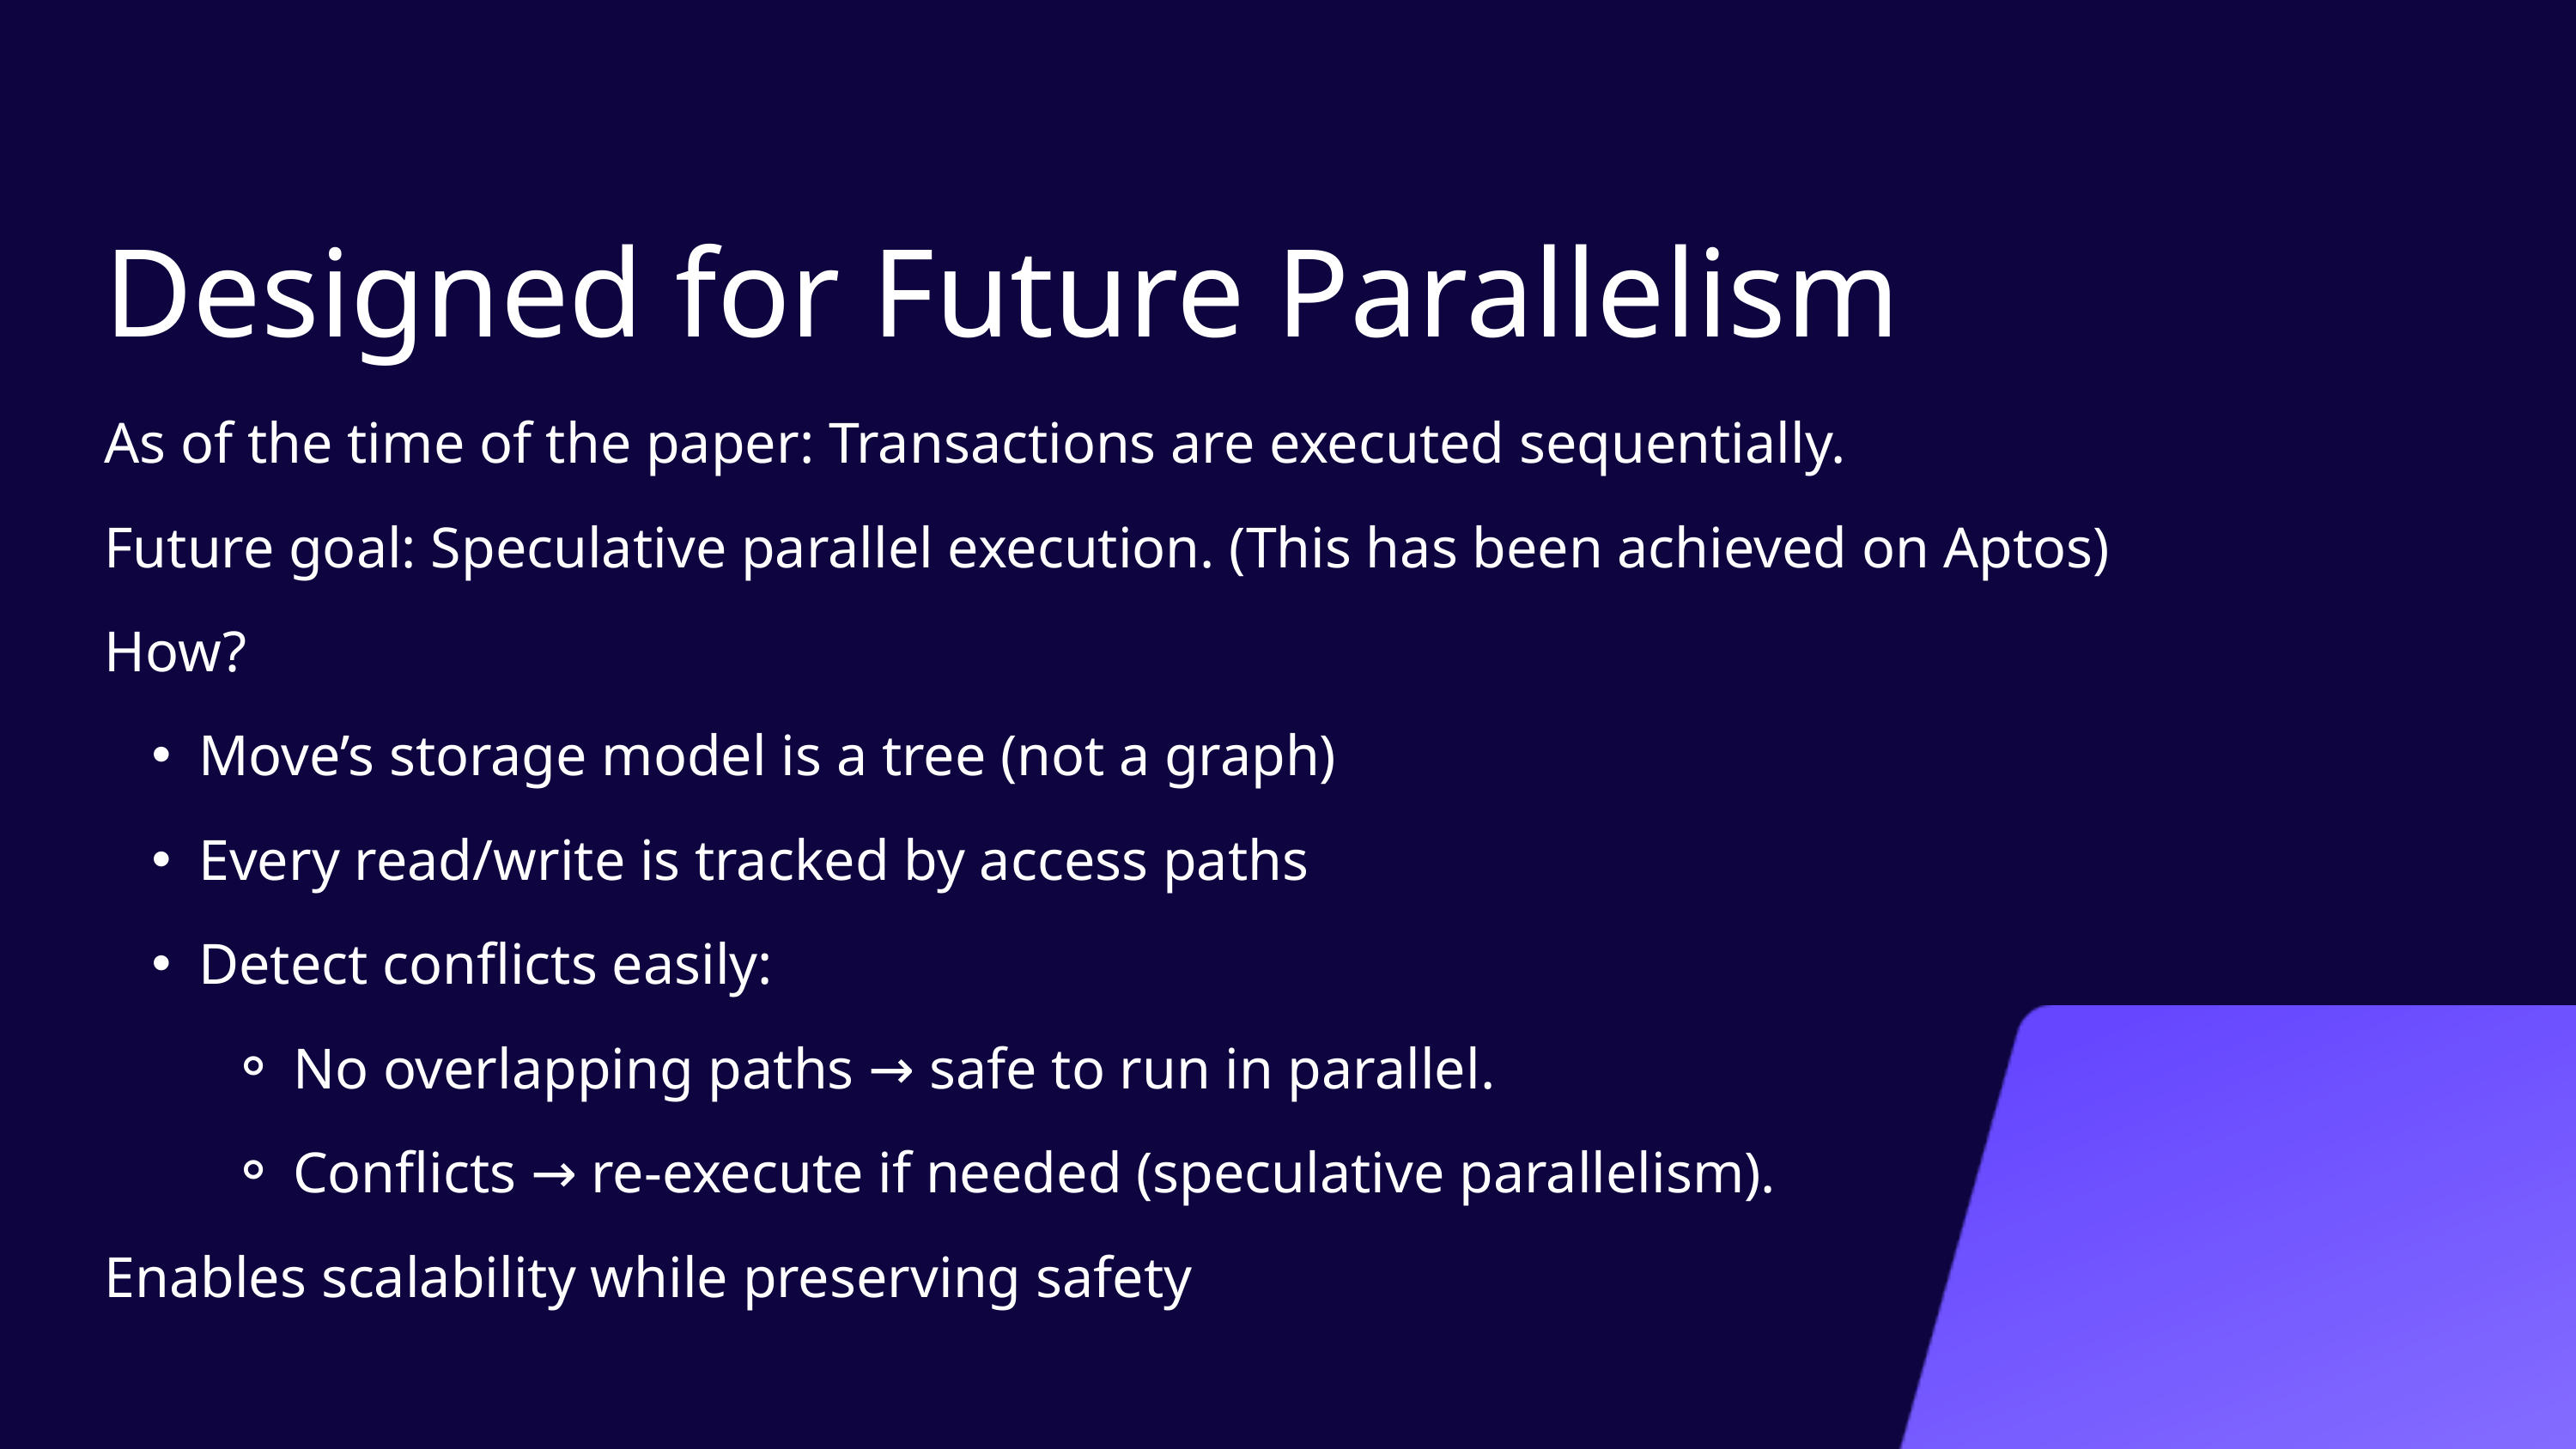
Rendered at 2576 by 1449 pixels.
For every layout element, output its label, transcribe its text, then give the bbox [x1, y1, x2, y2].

text_box Designed for Future Parallelism [104, 191, 1910, 362]
text_box [1694, 1005, 2576, 1449]
text_box As of the time of the paper: Transactions are executed sequentially. Future goal: Speculative parallel execution. (This has been achieved on Aptos) How? Move’s storage model is a tree (not a graph) Every read/write is tracked by access paths Detect conflicts easily: No overlapping paths → safe to run in parallel. Conflicts → re-execute if needed (speculative parallelism). Enables scalability while preserving safety [104, 369, 2328, 1309]
